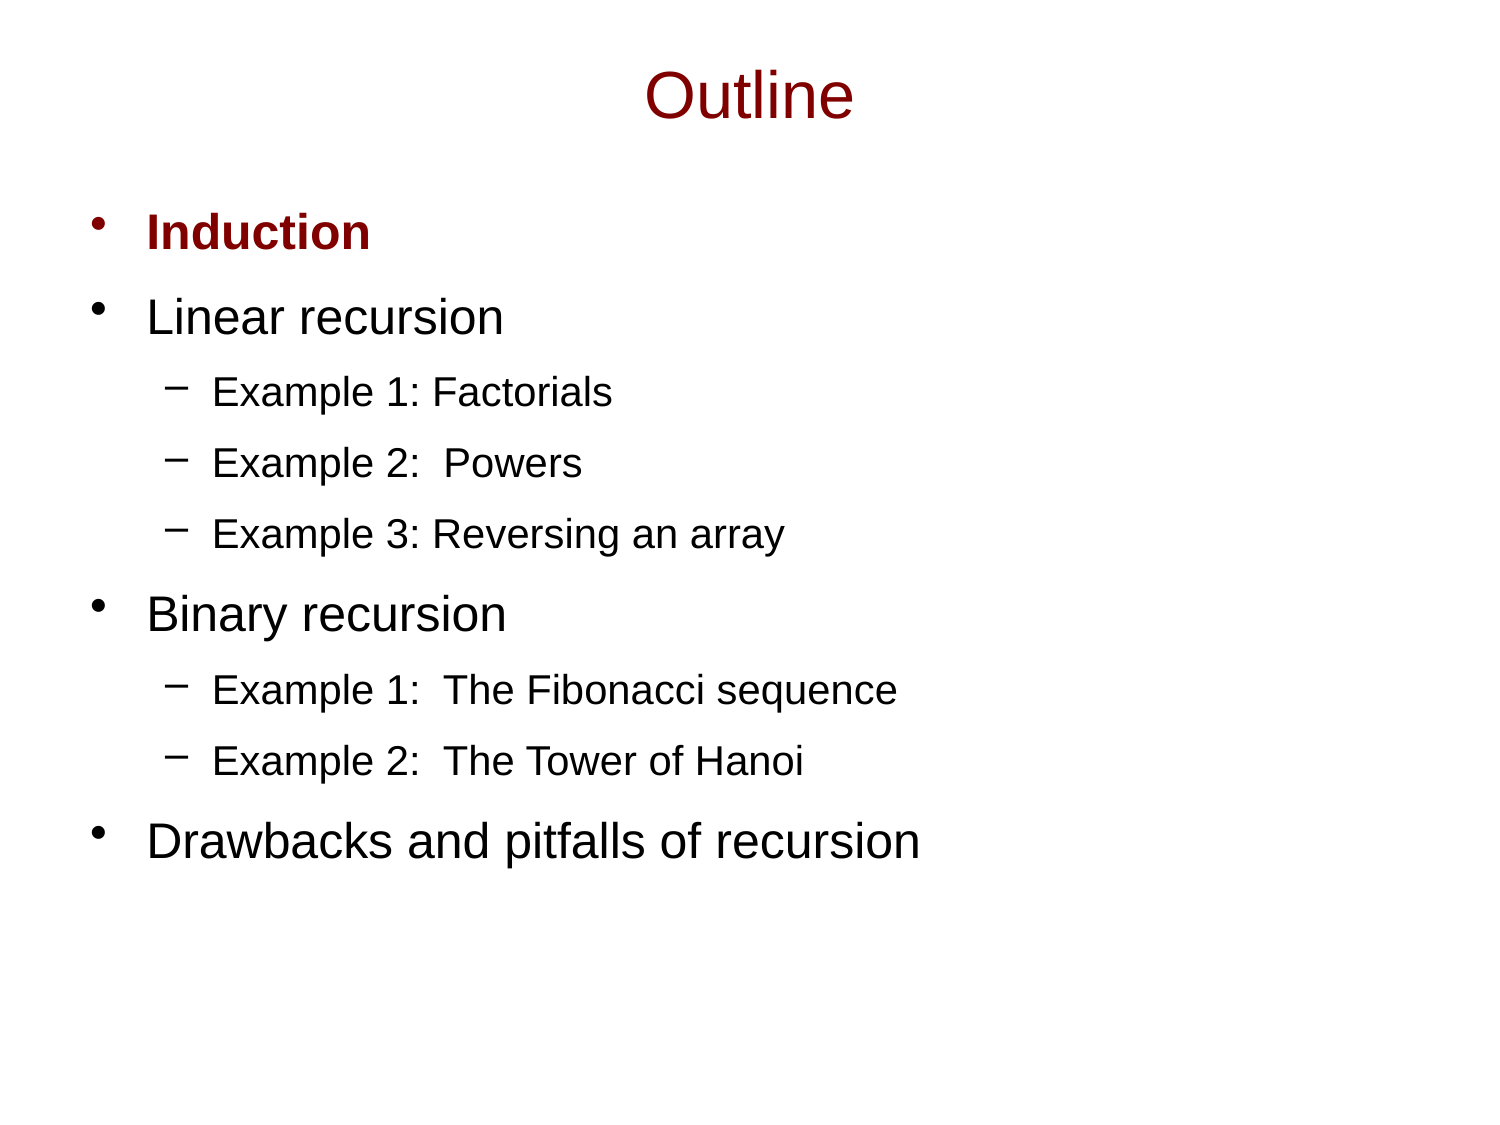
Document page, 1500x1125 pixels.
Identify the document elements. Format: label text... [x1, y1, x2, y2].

list Induction Linear recursion Example 1: Factorials Example 2: Powers Example 3: Reversing an array Binary recursion Example 1: The Fibonacci sequence Example 2: The Tower of Hanoi Drawbacks and pitfalls of recursion [74, 191, 1426, 1006]
title Outline [74, 44, 1426, 139]
